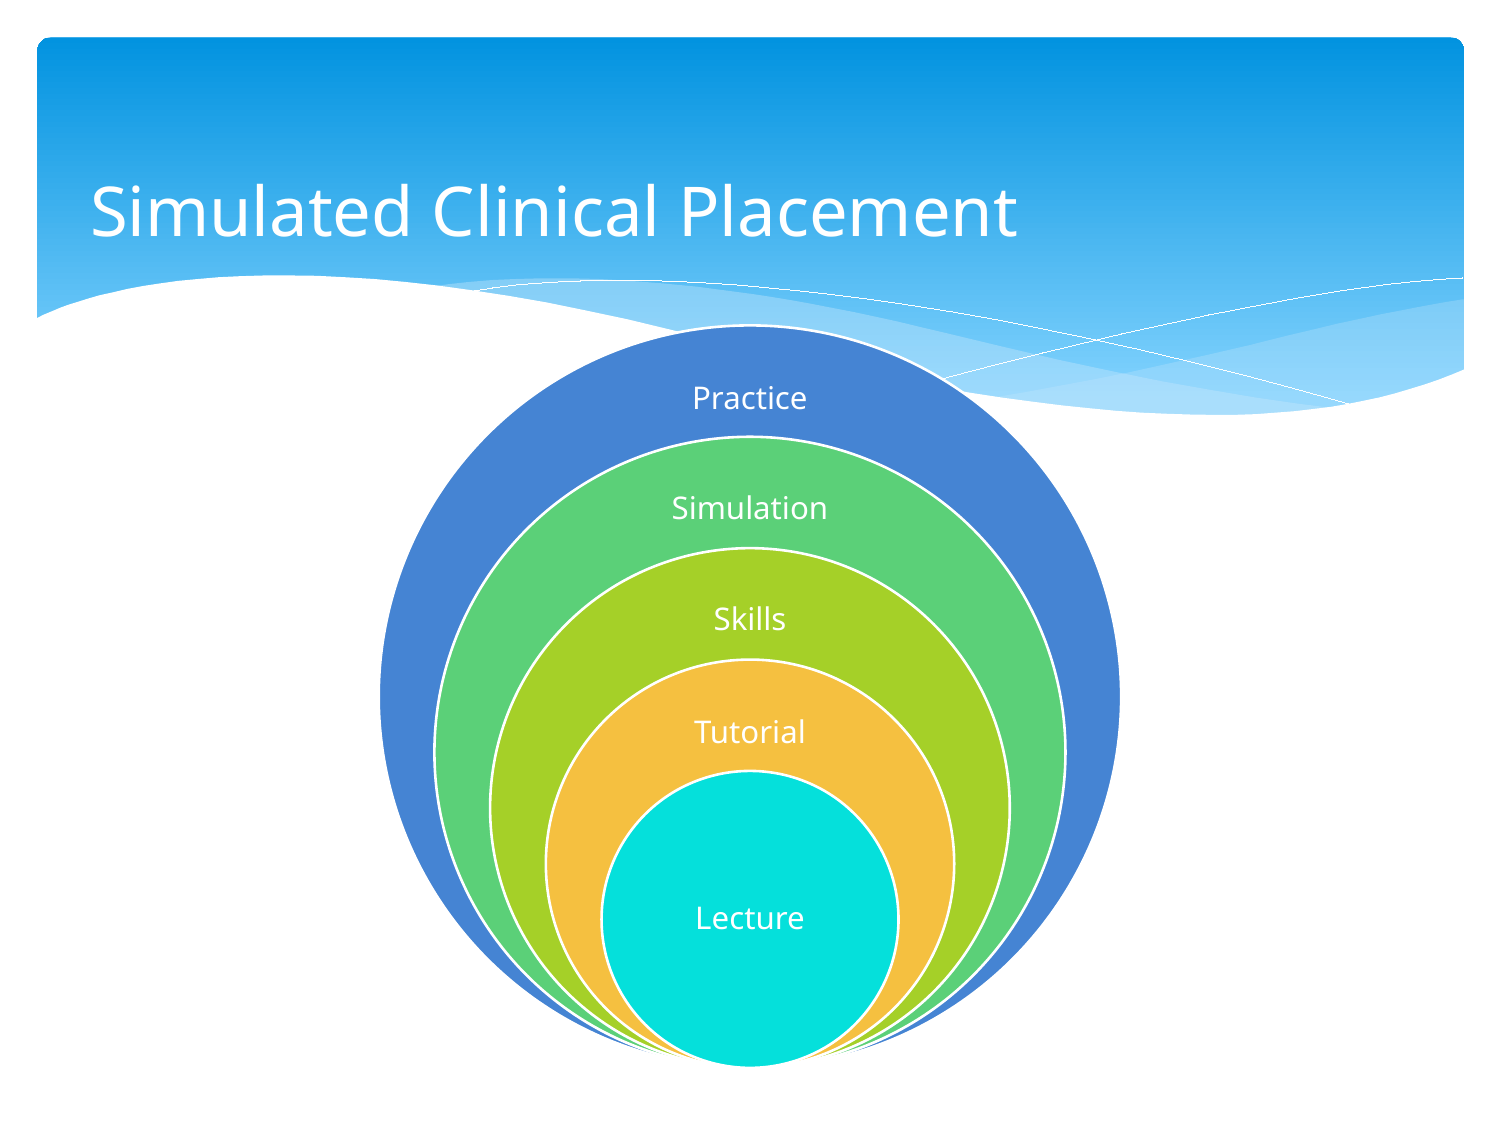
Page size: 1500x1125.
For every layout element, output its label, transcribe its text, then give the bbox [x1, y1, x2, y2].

title Simulated Clinical Placement [75, 138, 1156, 279]
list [74, 325, 1426, 1069]
